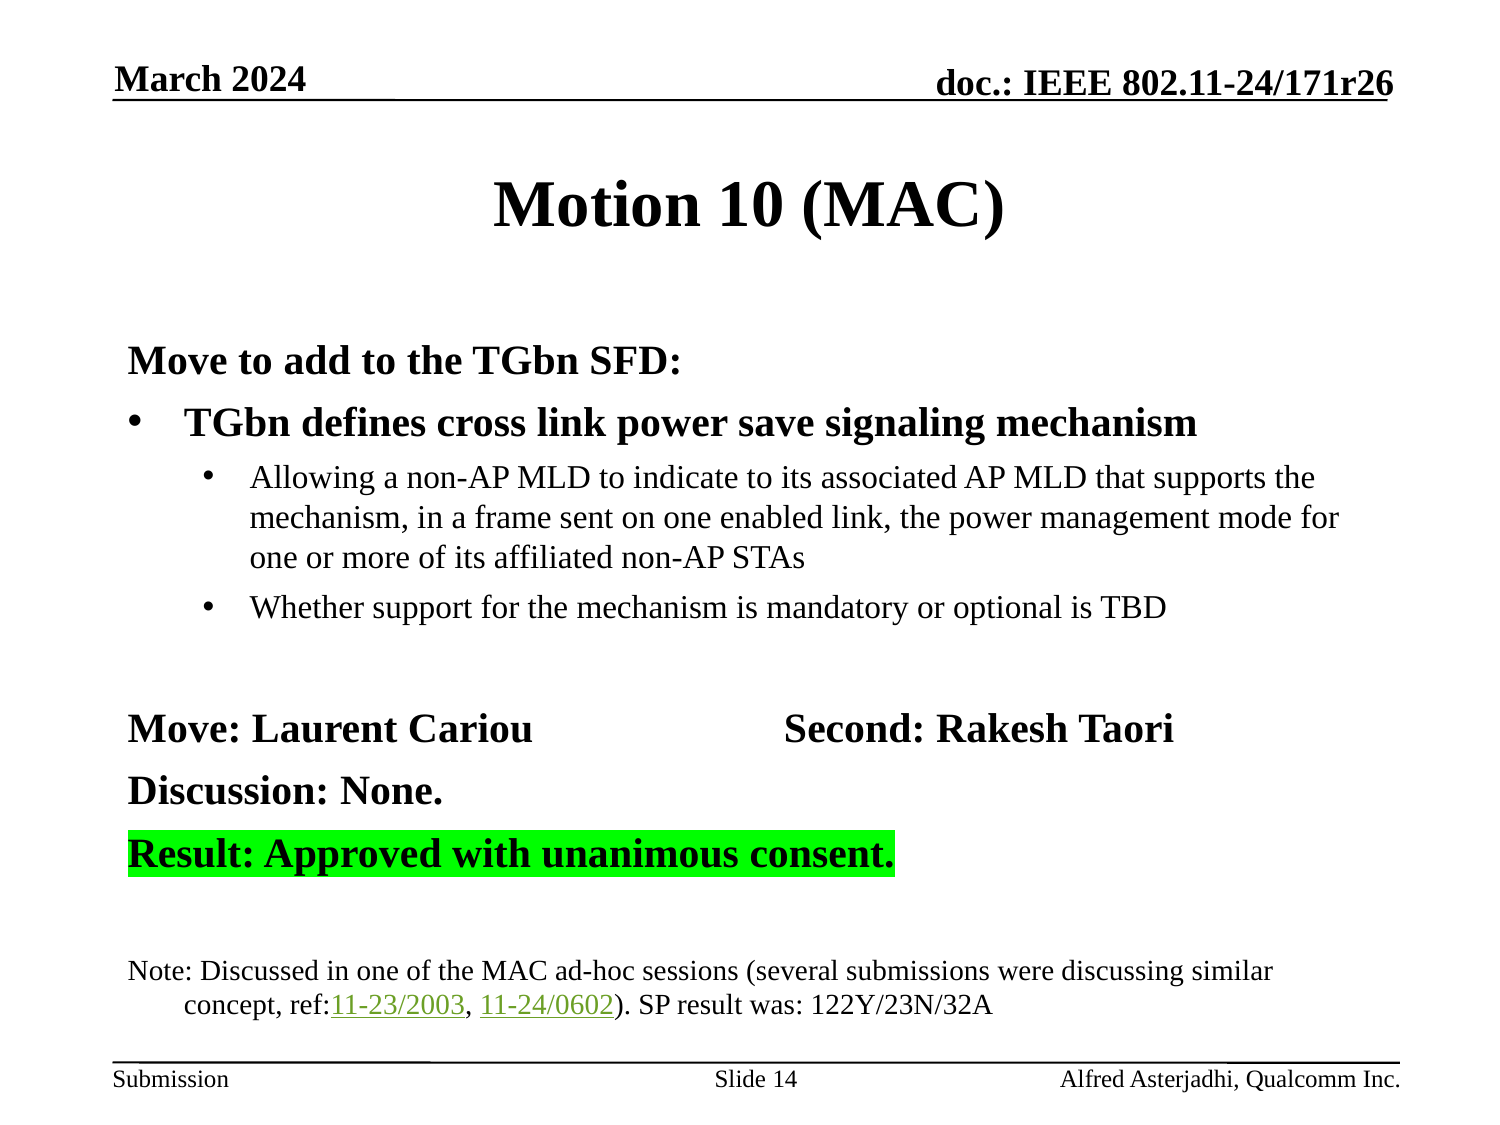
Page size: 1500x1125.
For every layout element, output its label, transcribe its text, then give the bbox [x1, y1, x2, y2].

footer Alfred Asterjadhi, Qualcomm Inc. [878, 1061, 1402, 1093]
slide_number Slide 14 [712, 1061, 800, 1123]
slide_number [114, 54, 423, 100]
list Move to add to the TGbn SFD: TGbn defines cross link power save signaling mechanism Allowing a non-AP MLD to indicate to its associated AP MLD that supports the mechanism, in a frame sent on one enabled link, the power management mode for one or more of its affiliated non-AP STAs Whether support for the mechanism is mandatory or optional is TBD Move: Laurent Cariou Second: Rakesh Taori Discussion: None. Result: Approved with unanimous consent. Note: Discussed in one of the MAC ad-hoc sessions (several submissions were discussing similar concept, ref:11-23/2003, 11-24/0602). SP result was: 122Y/23N/32A [112, 324, 1388, 1063]
title Motion 10 (MAC) [112, 112, 1388, 288]
